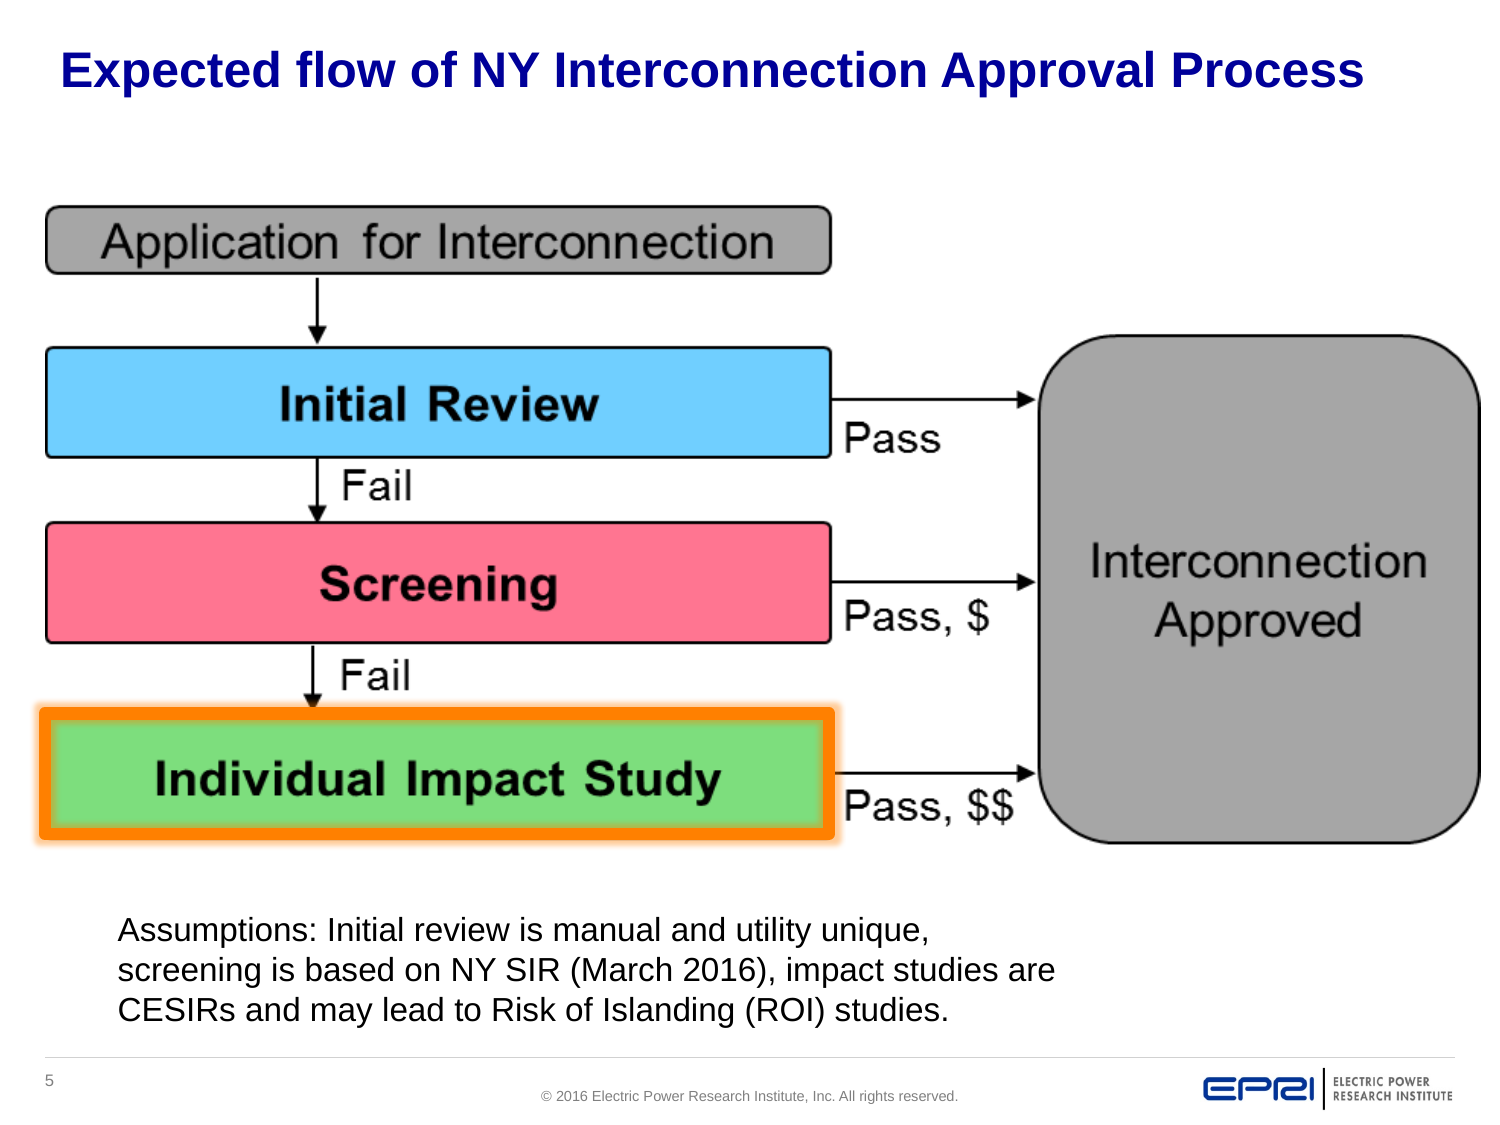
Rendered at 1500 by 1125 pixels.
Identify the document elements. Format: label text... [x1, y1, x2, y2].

title Expected flow of NY Interconnection Approval Process [44, 29, 1456, 151]
picture [1200, 1064, 1455, 1113]
text_box Assumptions: Initial review is manual and utility unique, screening is based on NY SIR (March 2016), impact studies are CESIRs and may lead to Risk of Islanding (ROI) studies. [102, 900, 1099, 1036]
picture [44, 195, 1481, 859]
